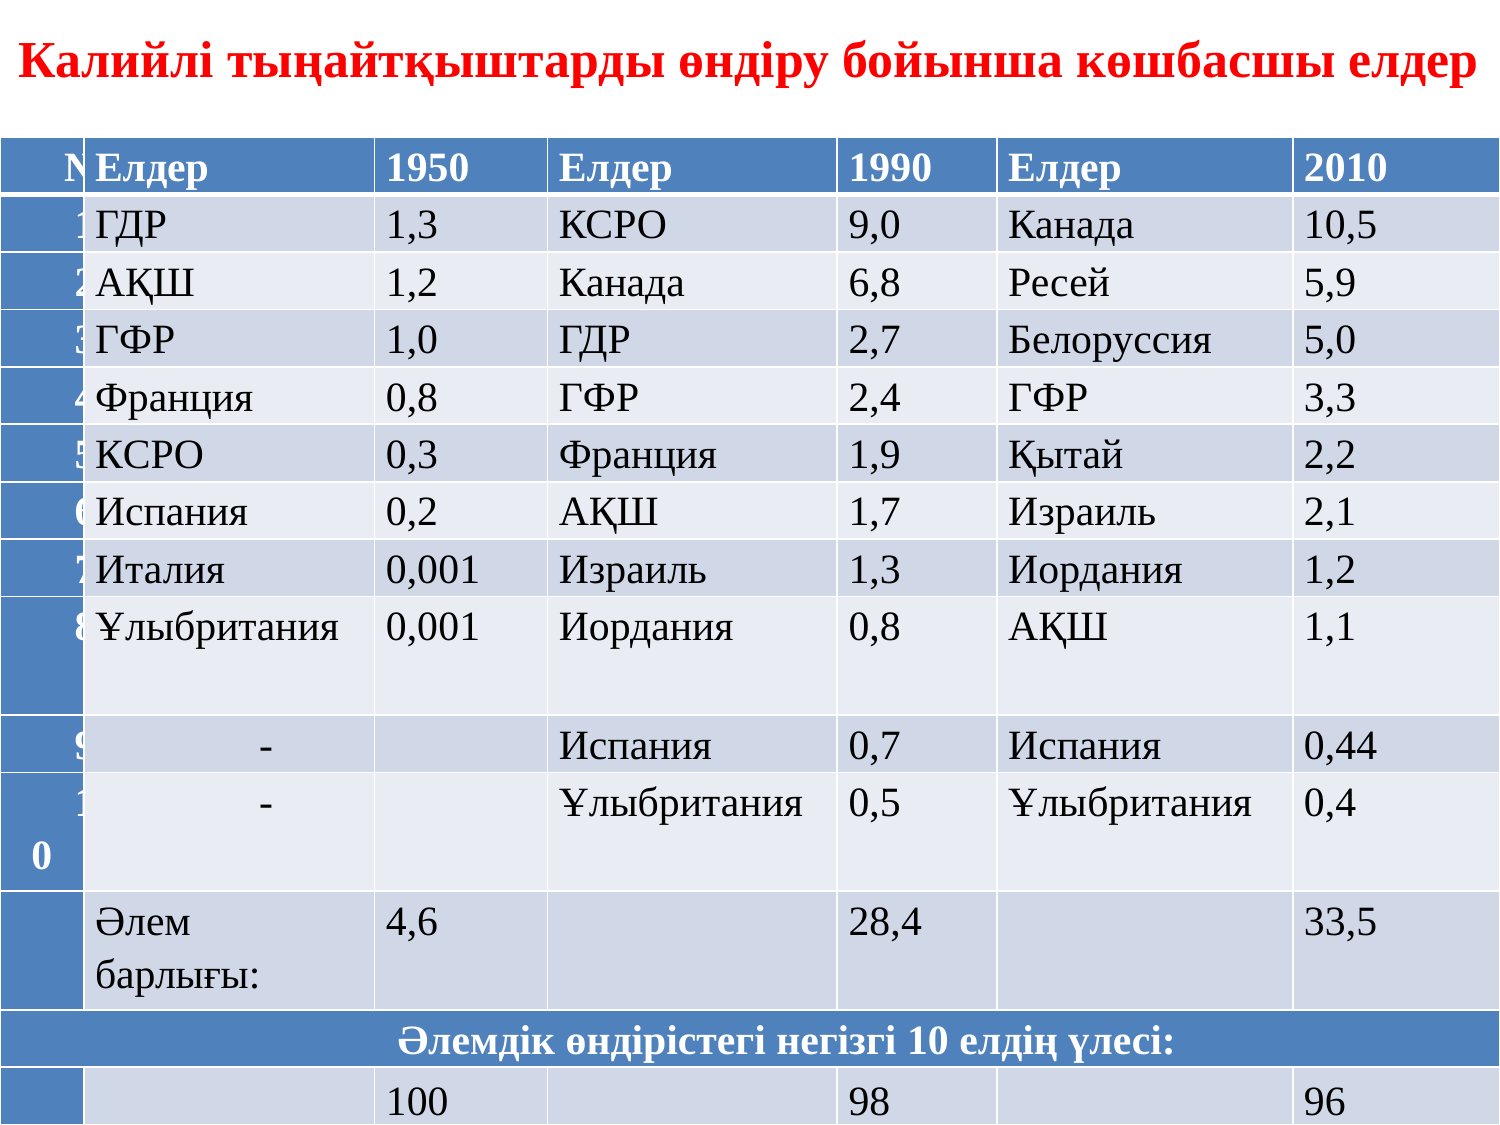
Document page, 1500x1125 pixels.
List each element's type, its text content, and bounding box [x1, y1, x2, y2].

table_cell Испания [85, 483, 374, 538]
table_cell [548, 1068, 836, 1124]
table_cell 2,7 [838, 310, 996, 366]
table_cell 4,6 [375, 892, 547, 1009]
table_cell 6,8 [838, 253, 996, 309]
table_cell Әлем барлығы: [85, 892, 374, 1009]
table_cell 3 [1, 310, 83, 366]
table_cell Израиль [998, 483, 1292, 538]
table_cell - [85, 716, 374, 772]
table_cell 28,4 [838, 892, 996, 1009]
table_cell [1, 892, 83, 1009]
table_cell 1,0 [375, 310, 547, 366]
table_cell 0,8 [838, 597, 996, 714]
table_cell КСРО [548, 197, 836, 251]
table_header № [1, 138, 83, 192]
table_cell 98 [838, 1068, 996, 1124]
table_cell ГФР [998, 368, 1292, 423]
table_cell ГФР [548, 368, 836, 423]
table_cell ГФР [85, 310, 374, 366]
table_cell Иордания [548, 597, 836, 714]
table_cell [375, 773, 547, 890]
table_cell [85, 1068, 374, 1124]
table_cell Ұлыбритания [85, 597, 374, 714]
table_cell 2 [1, 253, 83, 309]
table_cell 100 [375, 1068, 547, 1124]
table_cell 5,9 [1294, 253, 1499, 309]
table_cell 1,2 [375, 253, 547, 309]
table_cell [998, 892, 1292, 1009]
table_cell 33,5 [1294, 892, 1499, 1009]
table_cell - [85, 773, 374, 890]
table_cell 1,3 [375, 197, 547, 251]
table_cell 8 [1, 597, 83, 714]
table_cell 0,8 [375, 368, 547, 423]
table_cell Ұлыбритания [548, 773, 836, 890]
table_cell Ресей [998, 253, 1292, 309]
table_cell Испания [998, 716, 1292, 772]
table_header 2010 [1294, 138, 1499, 192]
table_cell [375, 716, 547, 772]
table_cell 0,5 [838, 773, 996, 890]
table_cell [548, 892, 836, 1009]
table_cell 6 [1, 483, 83, 538]
table_cell Испания [548, 716, 836, 772]
table_cell Франция [548, 425, 836, 481]
table_cell 1,7 [838, 483, 996, 538]
table_cell Белоруссия [998, 310, 1292, 366]
table_cell 9 [1, 716, 83, 772]
table_cell Қытай [998, 425, 1292, 481]
table_cell Иордания [998, 540, 1292, 596]
table_cell 0,44 [1294, 716, 1499, 772]
table_cell ГДР [85, 197, 374, 251]
table_cell Әлемдік өндірістегі негізгі 10 елдің үлесі: [1, 1011, 1499, 1066]
table_cell 0,001 [375, 540, 547, 596]
table_cell [1, 1068, 83, 1124]
table_cell [998, 1068, 1292, 1124]
title Калийлі тыңайтқыштарды өндіру бойынша көшбасшы елдер [0, 0, 1500, 114]
table_cell 10,5 [1294, 197, 1499, 251]
table_cell 5,0 [1294, 310, 1499, 366]
table_cell 0,2 [375, 483, 547, 538]
table_cell 0,7 [838, 716, 996, 772]
table_cell 2,1 [1294, 483, 1499, 538]
table_cell 2,2 [1294, 425, 1499, 481]
table_cell 7 [1, 540, 83, 596]
table_cell 5 [1, 425, 83, 481]
table_cell 3,3 [1294, 368, 1499, 423]
table_cell 0,3 [375, 425, 547, 481]
table_header 1950 [375, 138, 547, 192]
table_cell Франция [85, 368, 374, 423]
table_cell Израиль [548, 540, 836, 596]
table_cell 0,001 [375, 597, 547, 714]
table_cell Ұлыбритания [998, 773, 1292, 890]
table_cell 10 [1, 773, 83, 890]
table_cell 96 [1294, 1068, 1499, 1124]
table_header Елдер [548, 138, 836, 192]
table_cell 1,9 [838, 425, 996, 481]
table_cell Канада [548, 253, 836, 309]
table_header 1990 [838, 138, 996, 192]
table_cell АҚШ [85, 253, 374, 309]
table_cell 1 [1, 197, 83, 251]
table_cell Канада [998, 197, 1292, 251]
table_cell АҚШ [548, 483, 836, 538]
table_cell 2,4 [838, 368, 996, 423]
table_cell 0,4 [1294, 773, 1499, 890]
table_header Елдер [85, 138, 374, 192]
table_cell Италия [85, 540, 374, 596]
table_header Елдер [998, 138, 1292, 192]
table_cell 9,0 [838, 197, 996, 251]
table_cell 4 [1, 368, 83, 423]
table_cell КСРО [85, 425, 374, 481]
table_cell 1,3 [838, 540, 996, 596]
table_cell ГДР [548, 310, 836, 366]
table_cell АҚШ [998, 597, 1292, 714]
table_cell 1,2 [1294, 540, 1499, 596]
table_cell 1,1 [1294, 597, 1499, 714]
